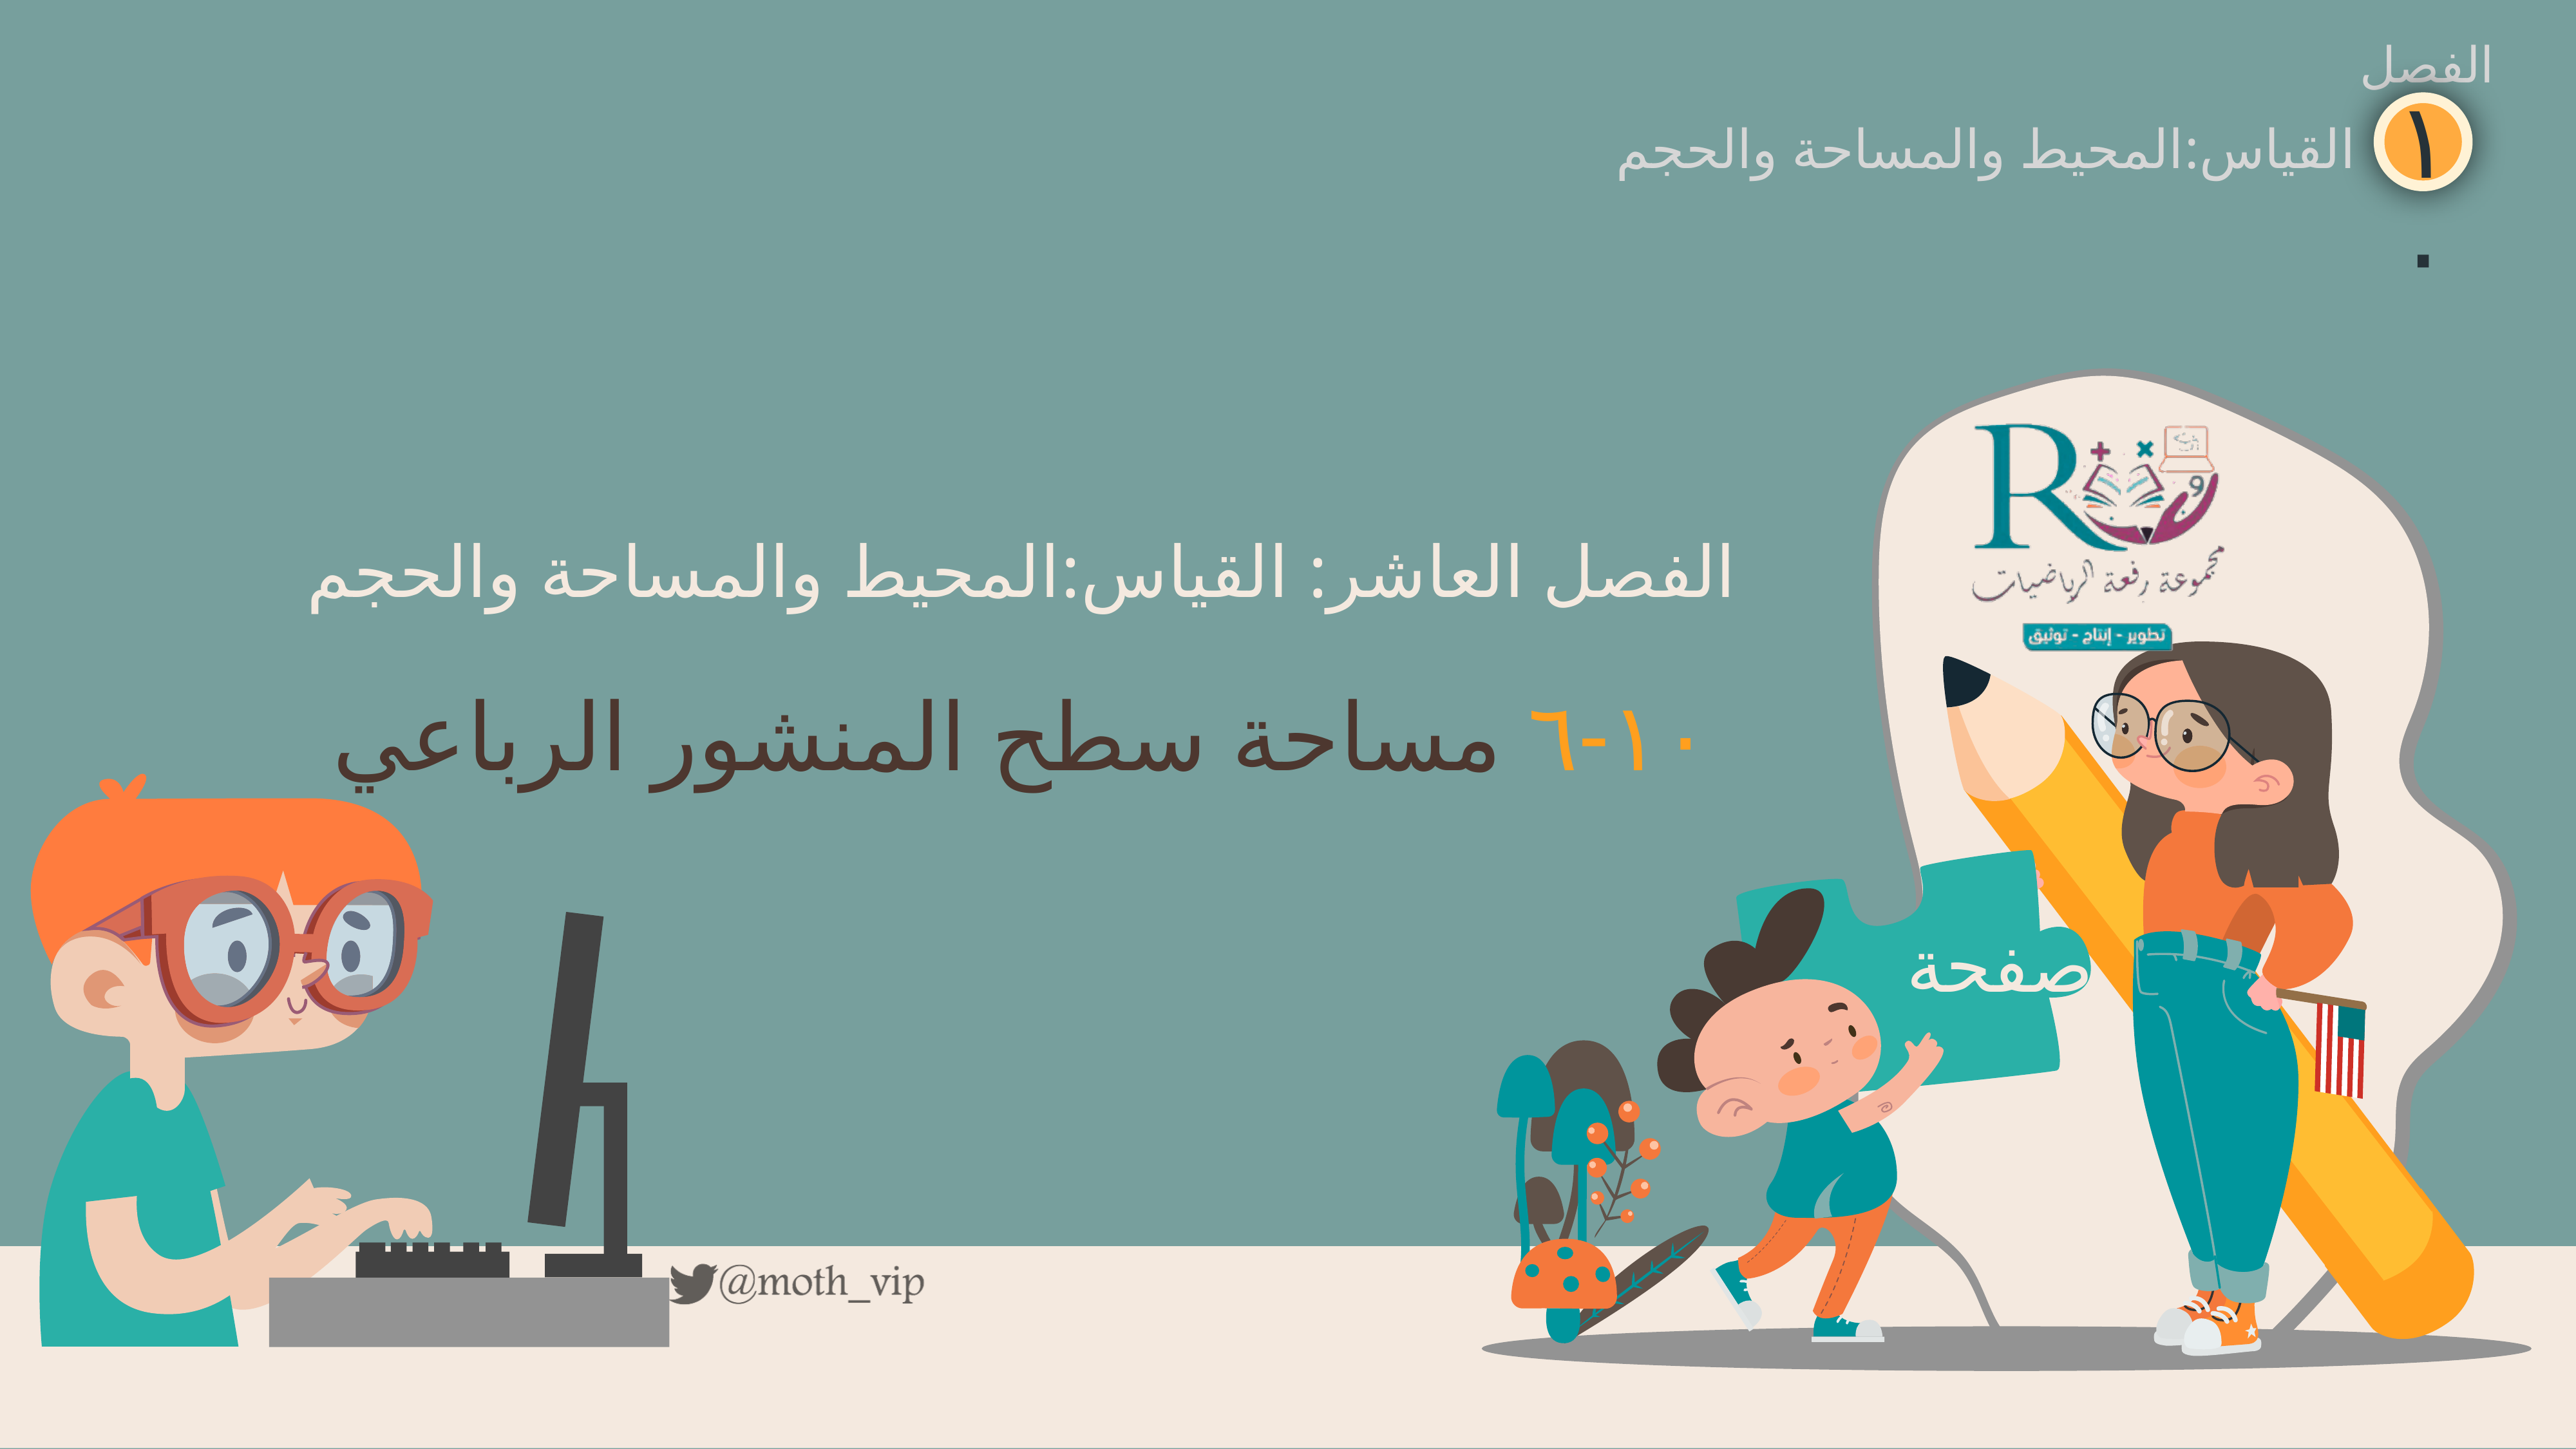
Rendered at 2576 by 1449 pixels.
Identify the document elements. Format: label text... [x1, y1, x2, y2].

text_box الفصل العاشر: القياس:المحيط والمساحة والحجم ١٠-٦ مساحة سطح المنشور الرباعي [126, 529, 1918, 799]
picture [1958, 397, 2248, 687]
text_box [1528, 10, 2570, 228]
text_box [30, 773, 670, 1347]
text_box صفحة [1893, 918, 2107, 1020]
